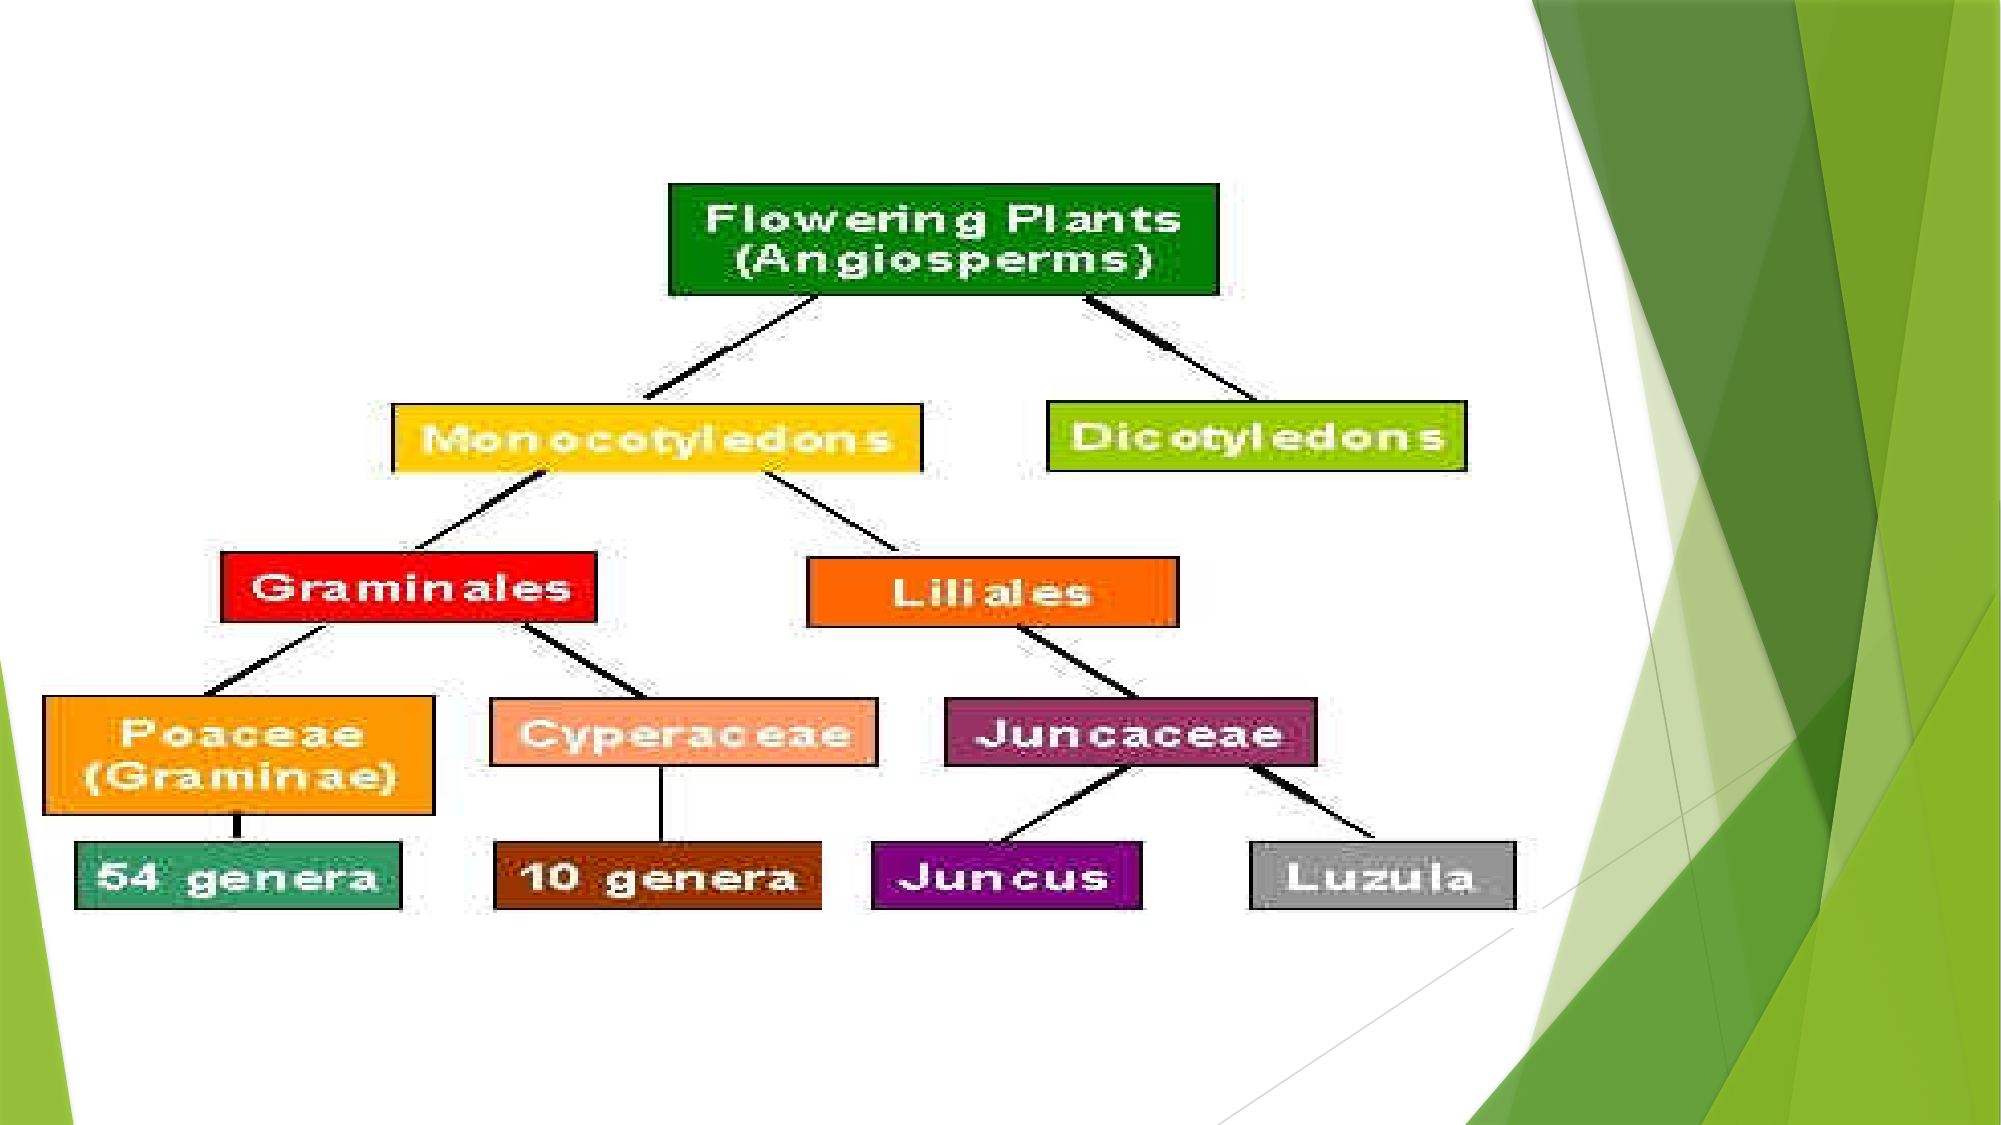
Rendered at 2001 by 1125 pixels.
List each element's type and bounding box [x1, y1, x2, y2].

list [41, 183, 1543, 928]
